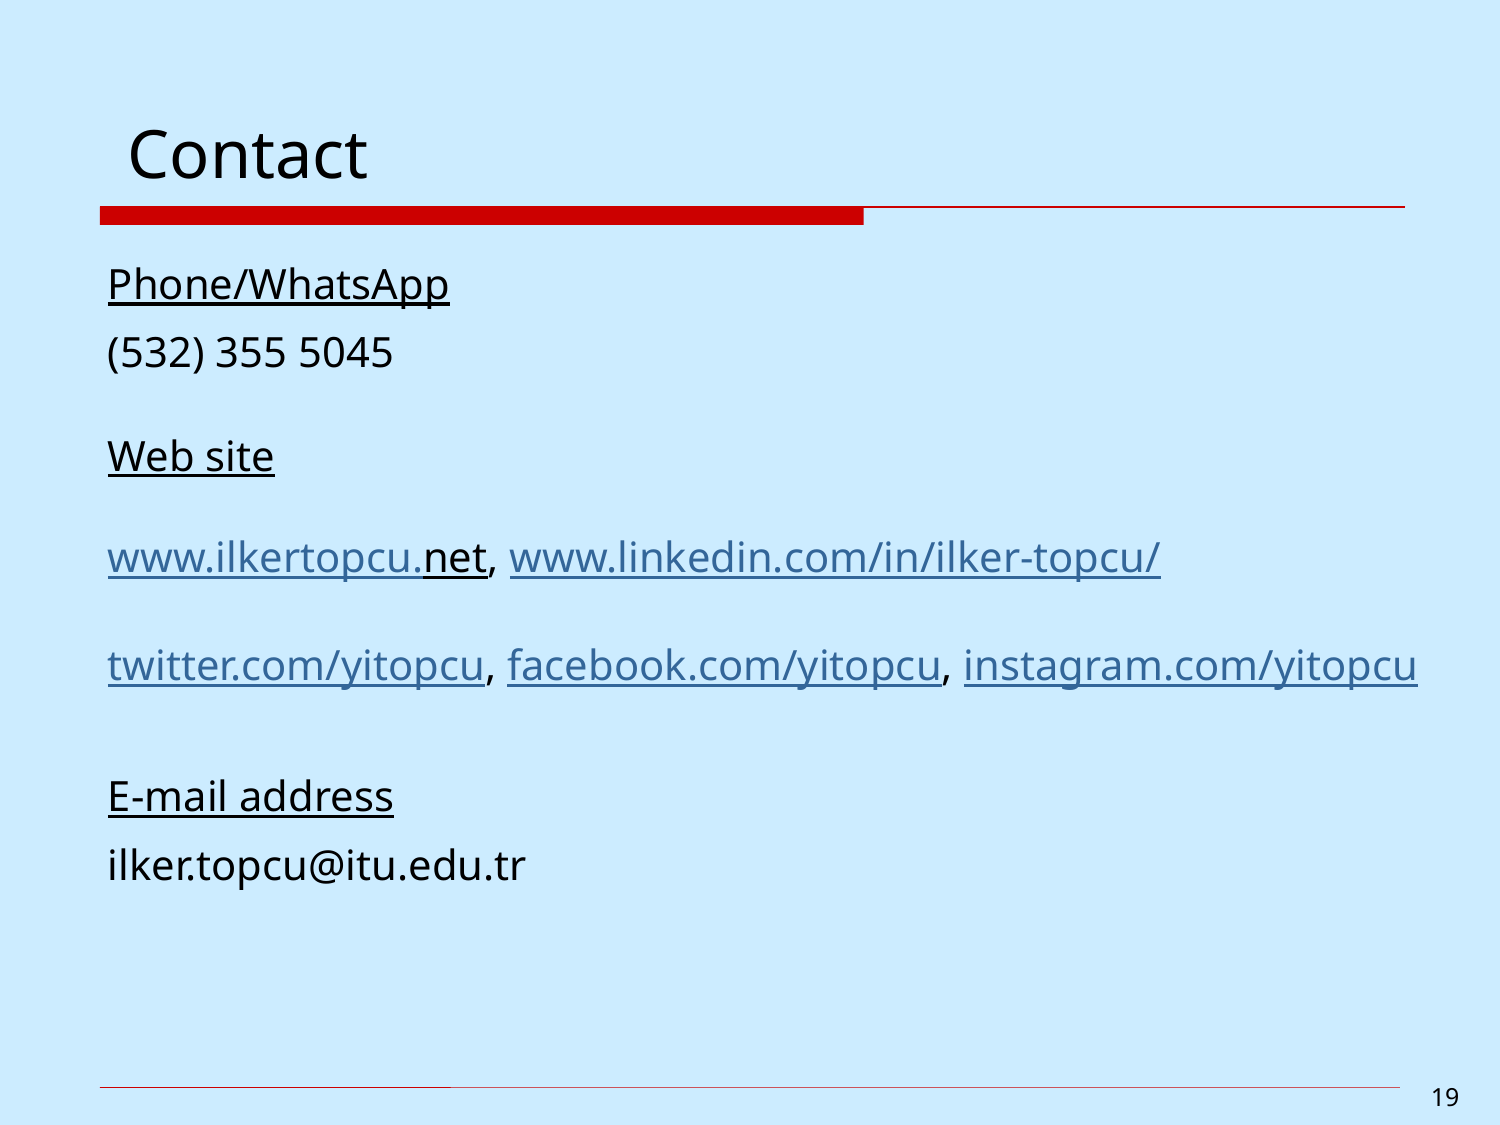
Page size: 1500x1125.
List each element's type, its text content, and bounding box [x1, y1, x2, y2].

title Contact [112, 37, 1425, 200]
list Phone/WhatsApp (532) 355 5045 Web site www.ilkertopcu.net, www.linkedin.com/in/ilker-topcu/ twitter.com/yitopcu, facebook.com/yitopcu, instagram.com/yitopcu E-mail address ilker.topcu@itu.edu.tr [92, 249, 1500, 1088]
